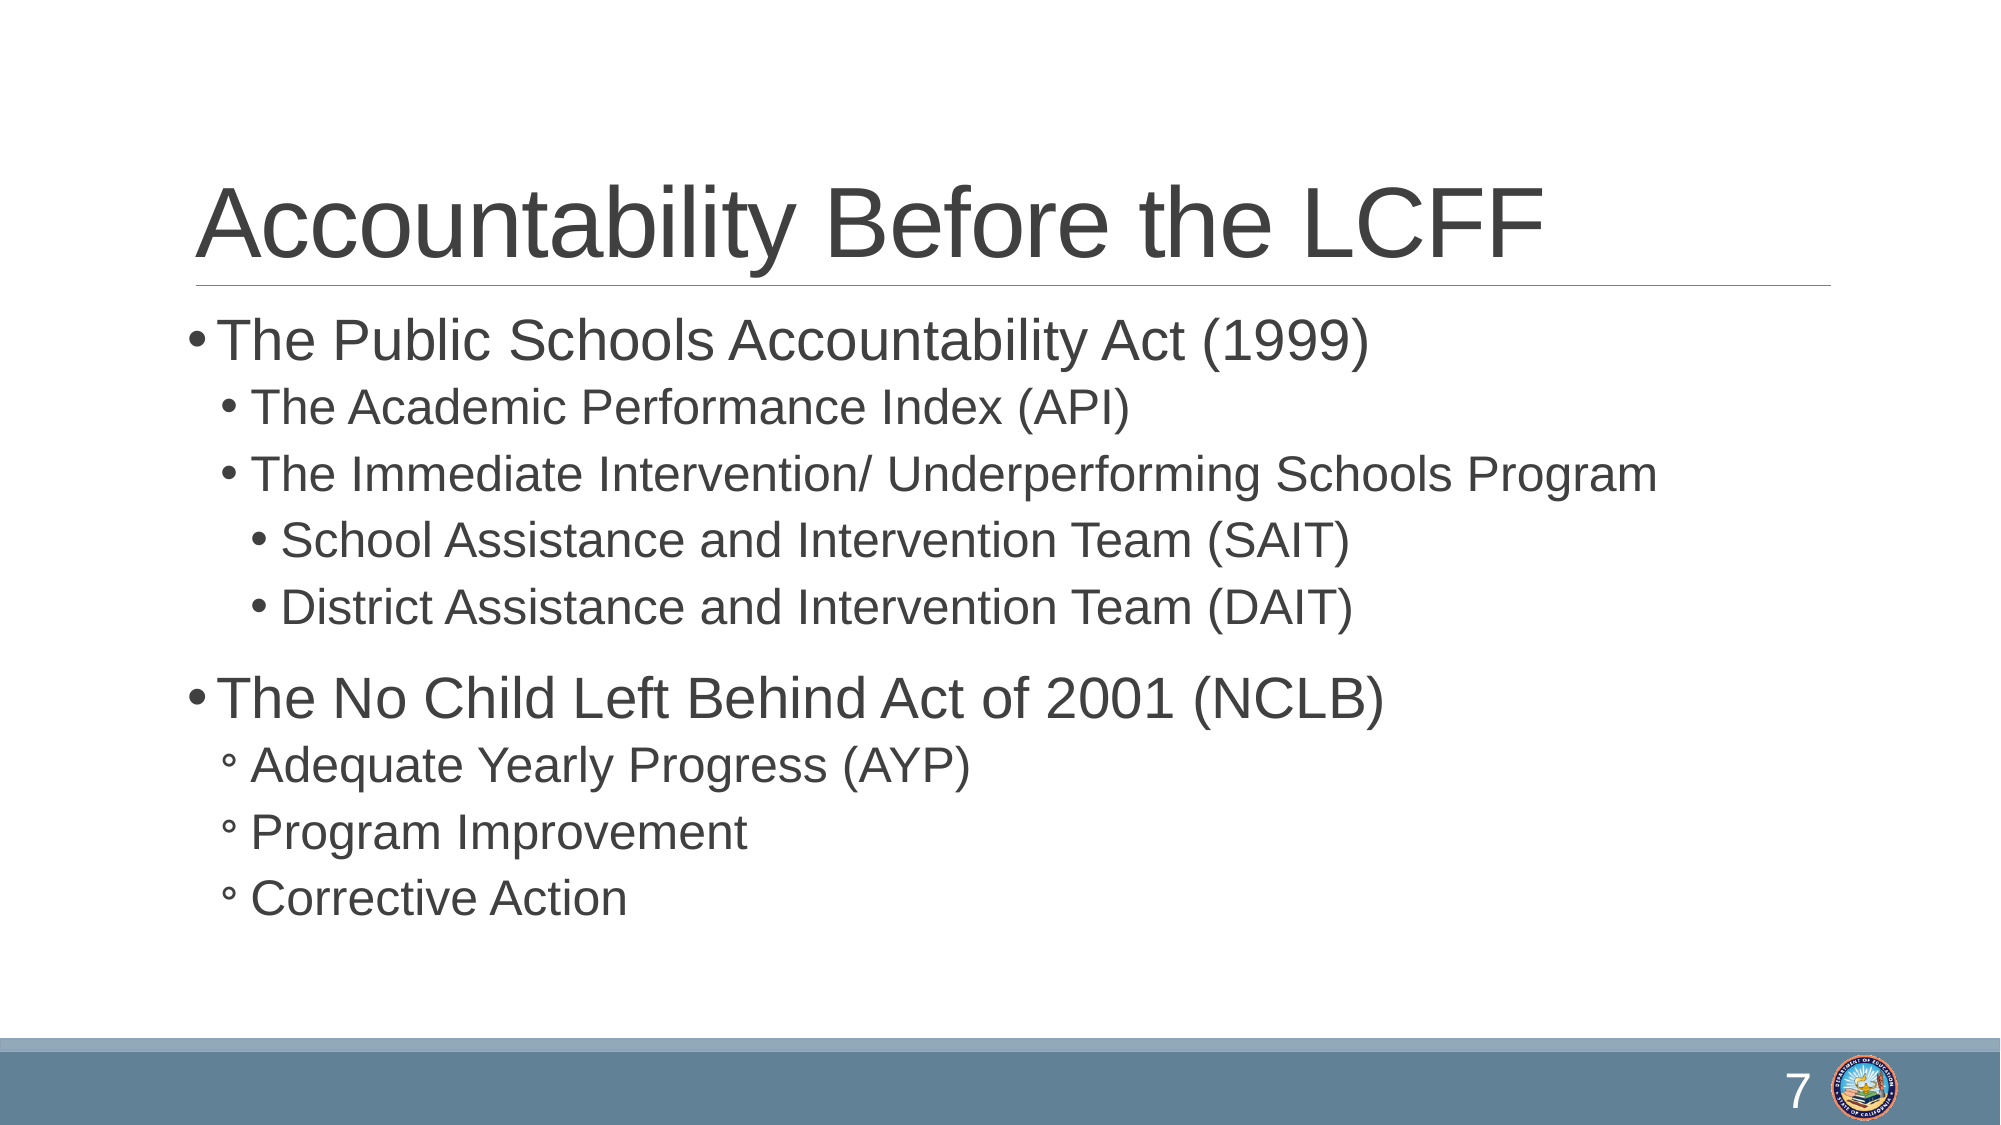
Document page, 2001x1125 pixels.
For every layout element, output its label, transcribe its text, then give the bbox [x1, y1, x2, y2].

picture [1831, 1055, 1899, 1122]
title Accountability Before the LCFF [180, 47, 1830, 285]
slide_number 7 [1611, 1059, 1827, 1119]
list The Public Schools Accountability Act (1999) The Academic Performance Index (API) The Immediate Intervention/ Underperforming Schools Program School Assistance and Intervention Team (SAIT) District Assistance and Intervention Team (DAIT) The No Child Left Behind Act of 2001 (NCLB) Adequate Yearly Progress (AYP) Program Improvement Corrective Action [180, 302, 1830, 1018]
